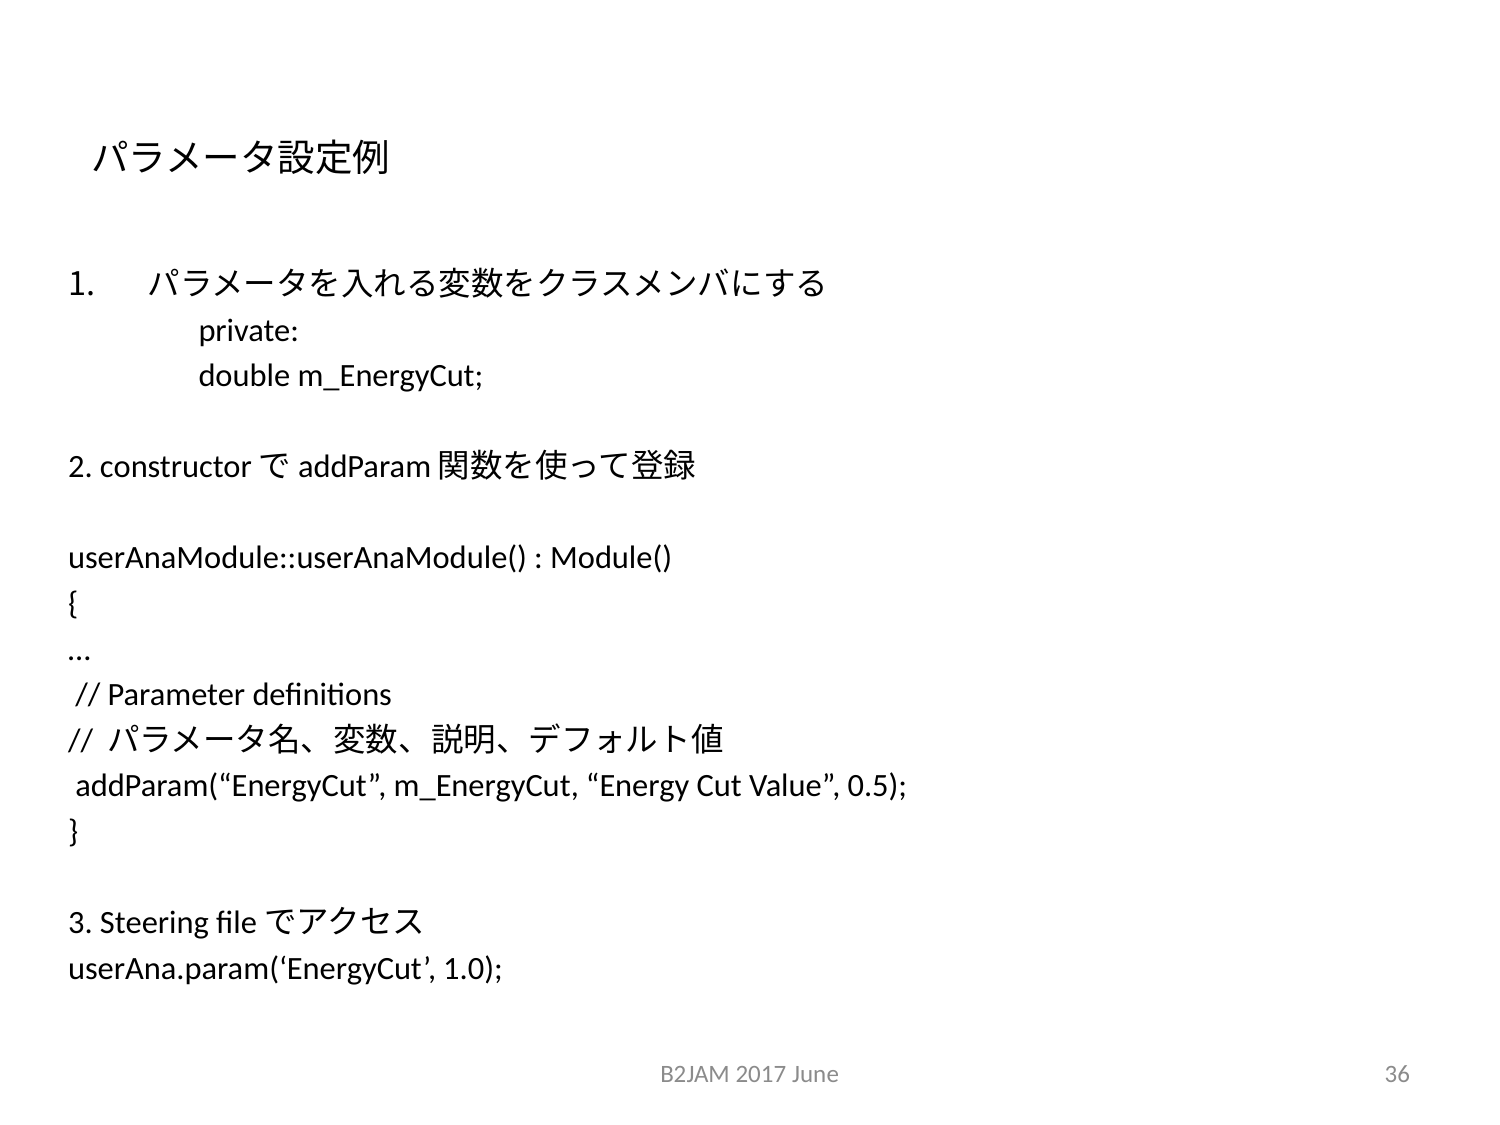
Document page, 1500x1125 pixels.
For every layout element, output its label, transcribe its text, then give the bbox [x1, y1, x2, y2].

list パラメータを入れる変数をクラスメンバにする private: double m_EnergyCut; 2. constructorでaddParam関数を使って登録 userAnaModule::userAnaModule() : Module() { … // Parameter definitions // パラメータ名、変数、説明、デフォルト値 addParam(“EnergyCut”, m_EnergyCut, “Energy Cut Value”, 0.5); } 3. Steering fileでアクセス userAna.param(‘EnergyCut’, 1.0); [53, 255, 1404, 998]
text_box パラメータ設定例 [76, 126, 809, 187]
slide_number 36 [1074, 1042, 1425, 1103]
footer B2JAM 2017 June [512, 1042, 988, 1103]
